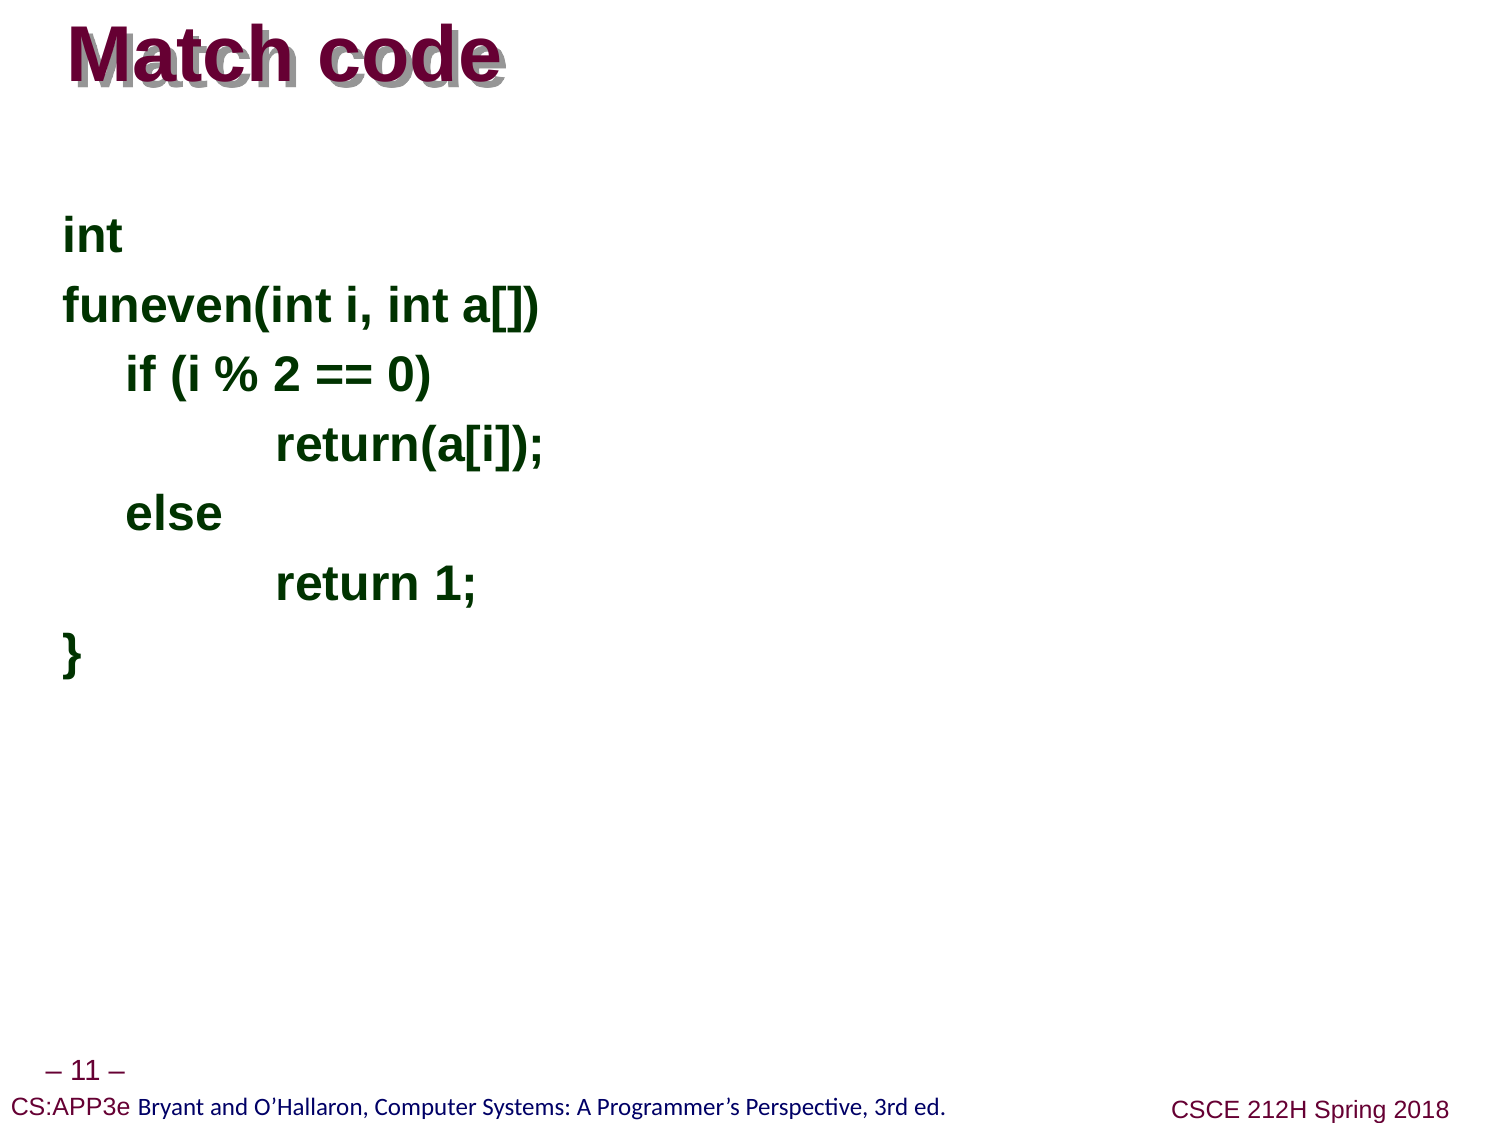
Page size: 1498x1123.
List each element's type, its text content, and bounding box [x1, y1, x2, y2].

list int funeven(int i, int a[]) if (i % 2 == 0) return(a[i]); else return 1; } [47, 199, 716, 1056]
title Match code [66, 40, 1495, 169]
